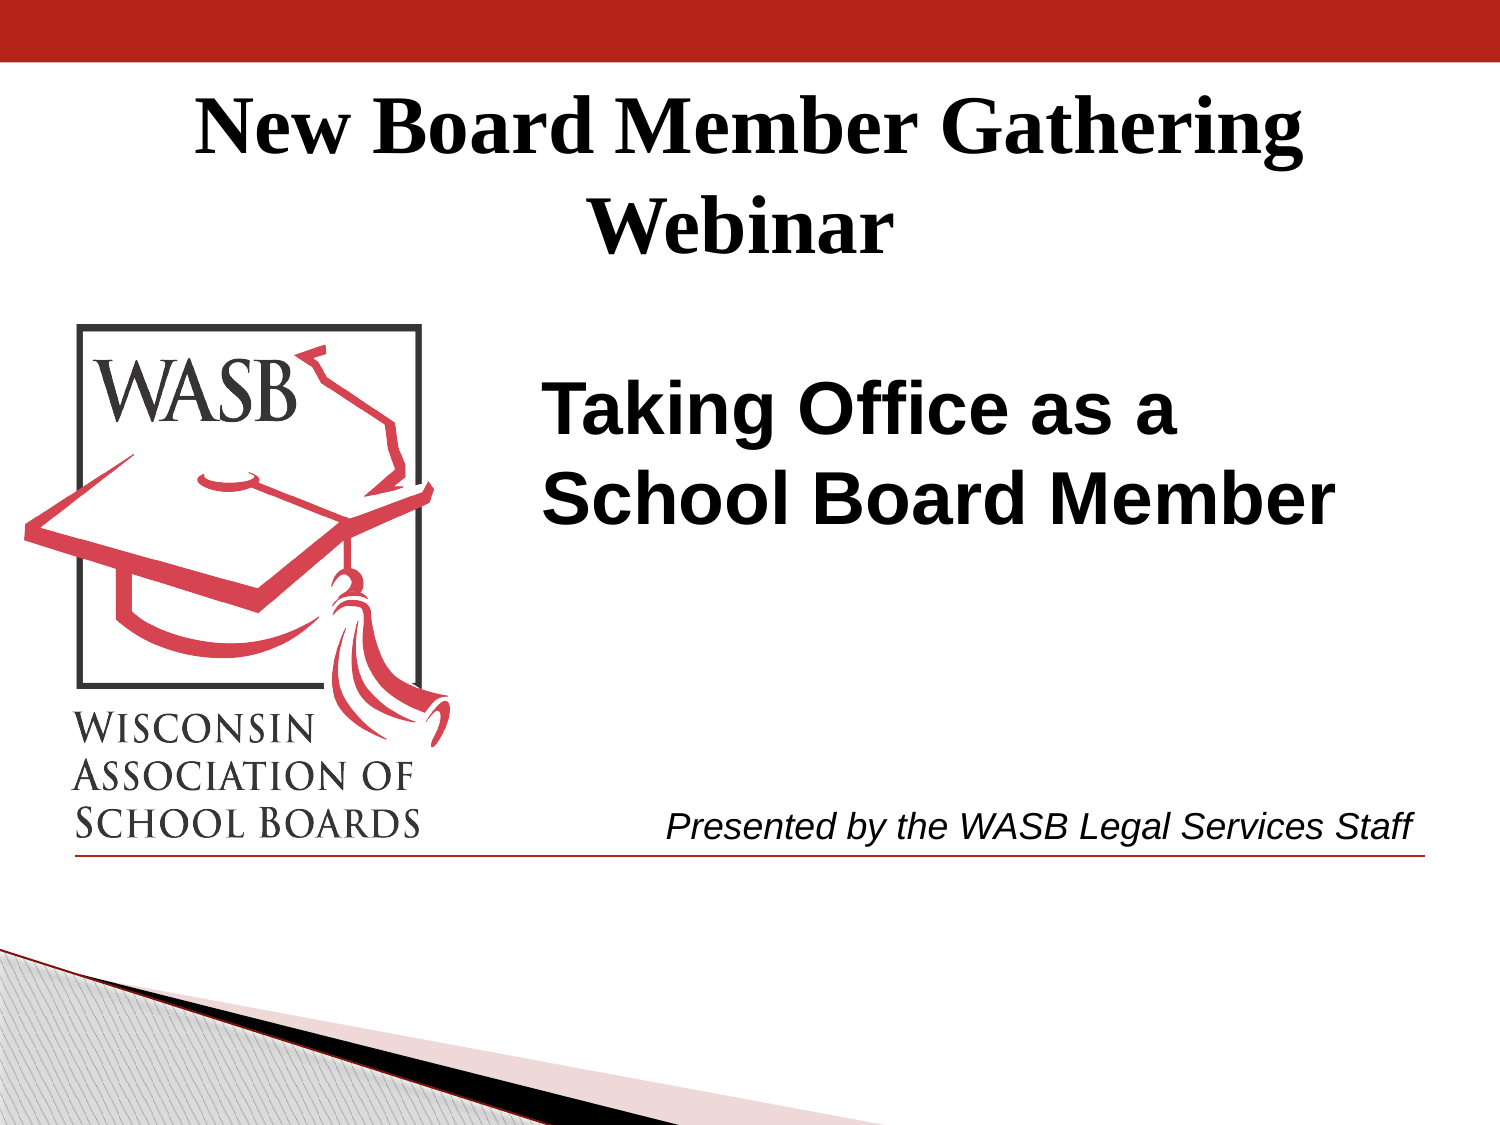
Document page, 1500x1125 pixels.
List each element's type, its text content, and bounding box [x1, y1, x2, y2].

text_box New Board Member Gathering Webinar [0, 62, 1500, 278]
picture [24, 324, 451, 838]
text_box Presented by the WASB Legal Services Staff [625, 803, 1438, 879]
text_box Taking Office as a School Board Member [526, 262, 1440, 548]
text_box [0, 0, 1500, 62]
